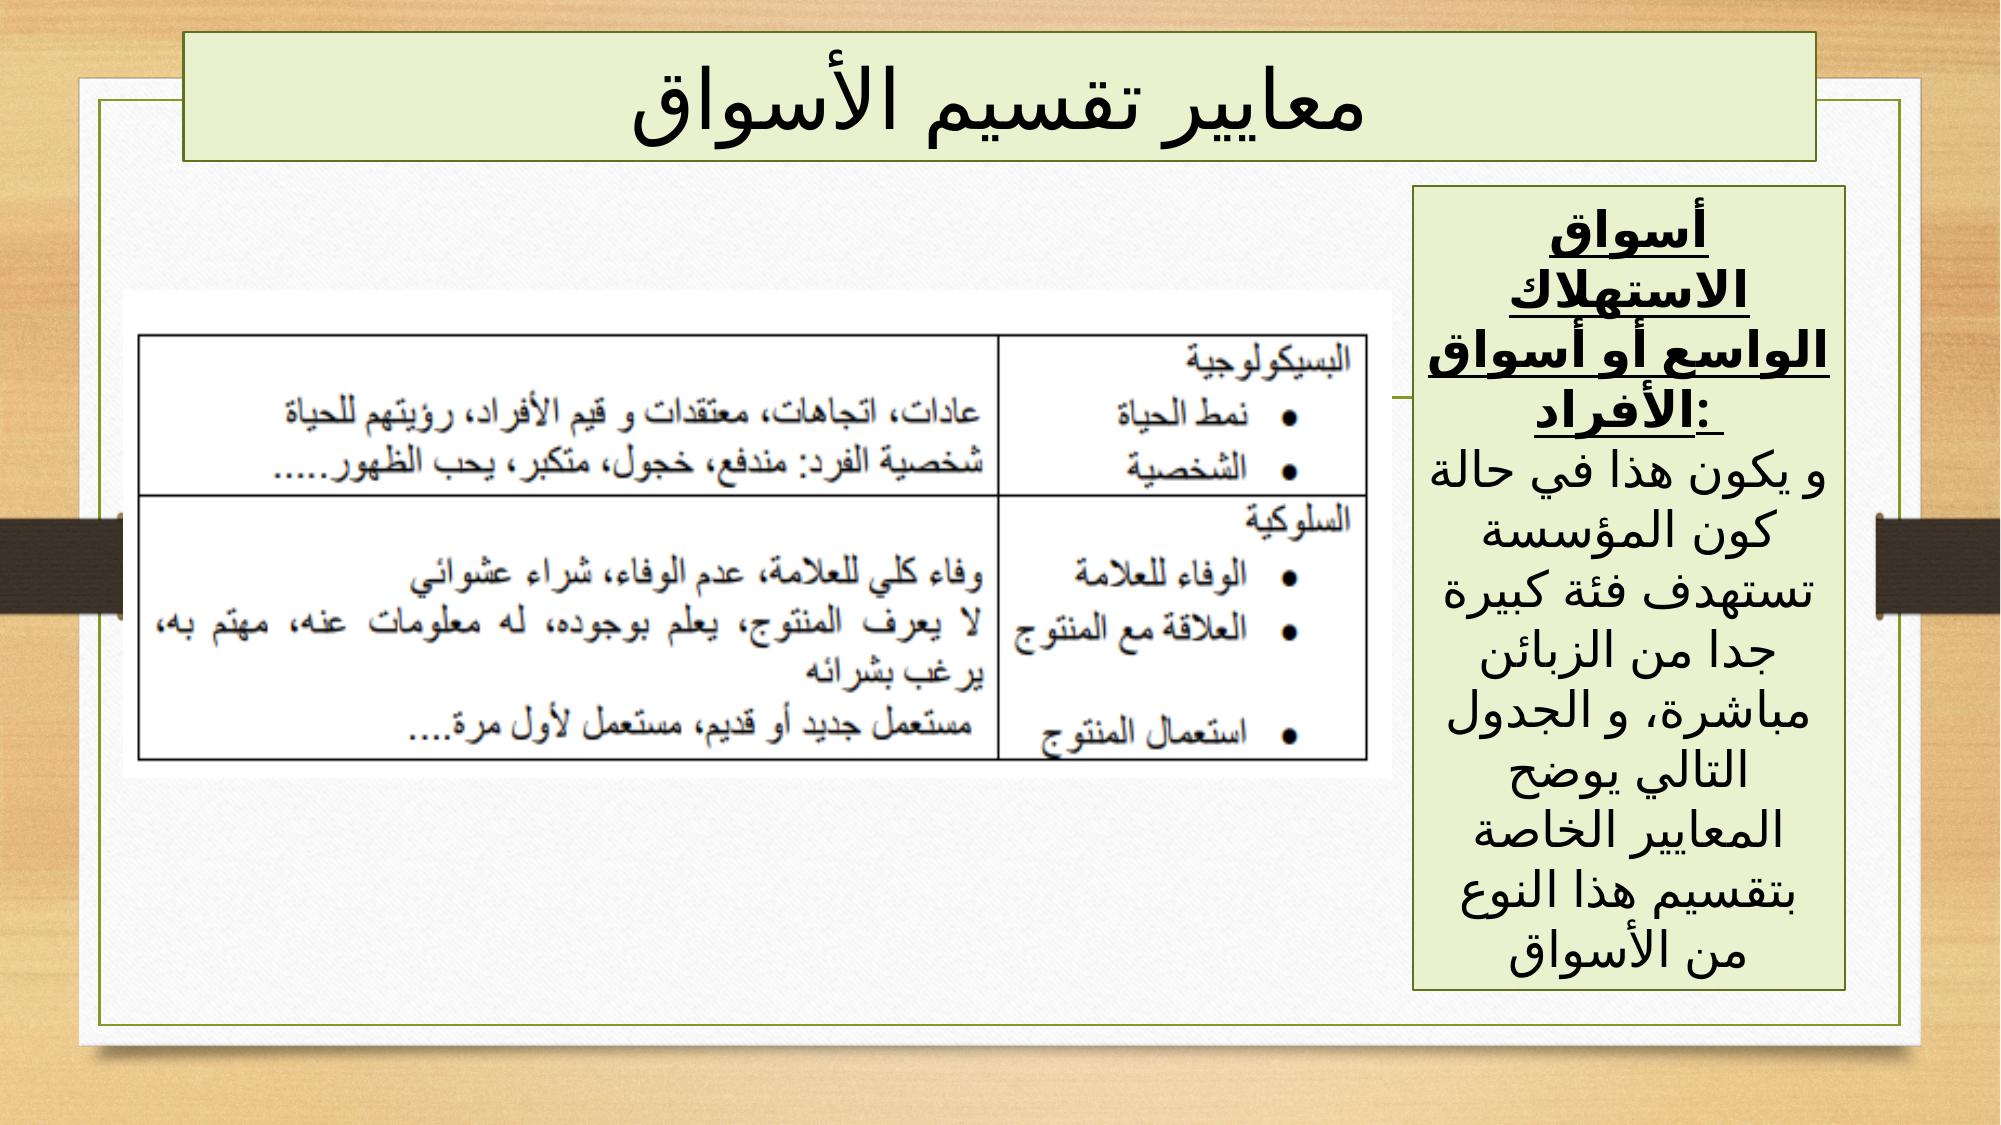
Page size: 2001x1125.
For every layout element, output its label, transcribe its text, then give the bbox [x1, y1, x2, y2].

picture [0, 0, 2001, 1125]
text_box أسواق الاستھلاك الواسع أو أسواق الأفراد: و یكون ھذا في حالة كون المؤسسة تستھدف فئة كبیرة جدا من الزبائن مباشرة، و الجدول التالي یوضح المعاییر الخاصة بتقسیم ھذا النوع من الأسواق [1412, 185, 1846, 991]
text_box معايير تقسيم الأسواق [182, 31, 1817, 162]
